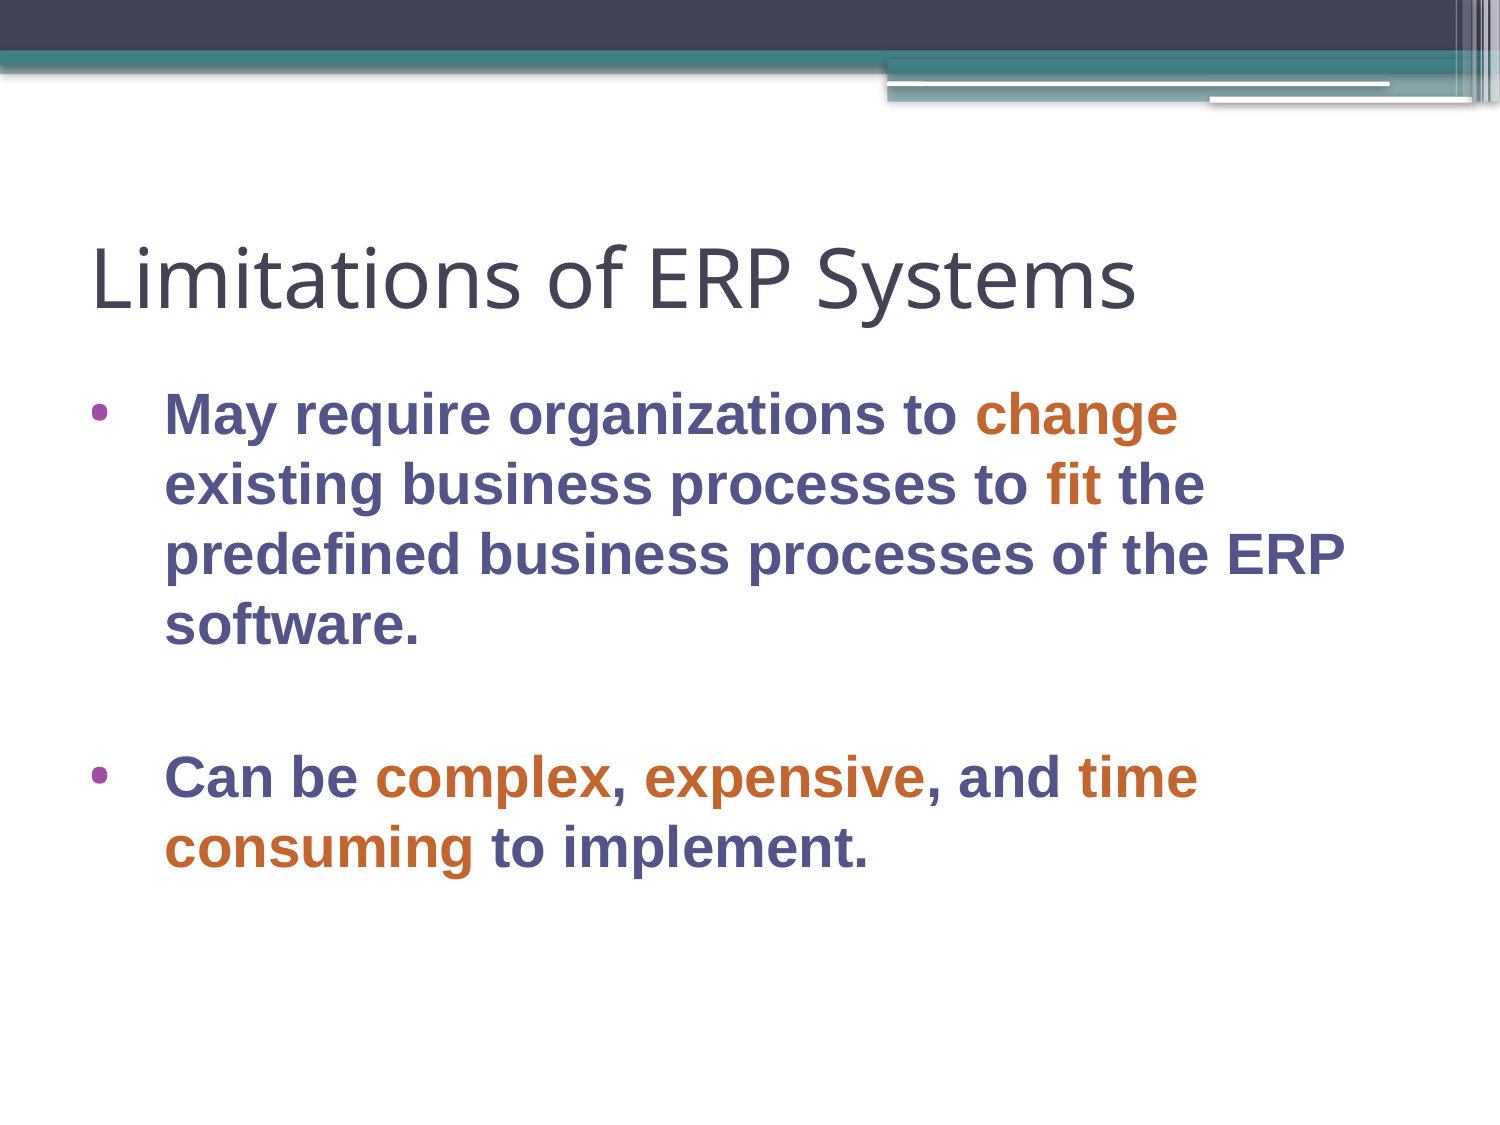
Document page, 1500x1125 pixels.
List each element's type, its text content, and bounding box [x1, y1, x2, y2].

title Limitations of ERP Systems [75, 187, 1425, 363]
list May require organizations to change existing business processes to fit the predefined business processes of the ERP software. Can be complex, expensive, and time consuming to implement. [75, 368, 1425, 1079]
